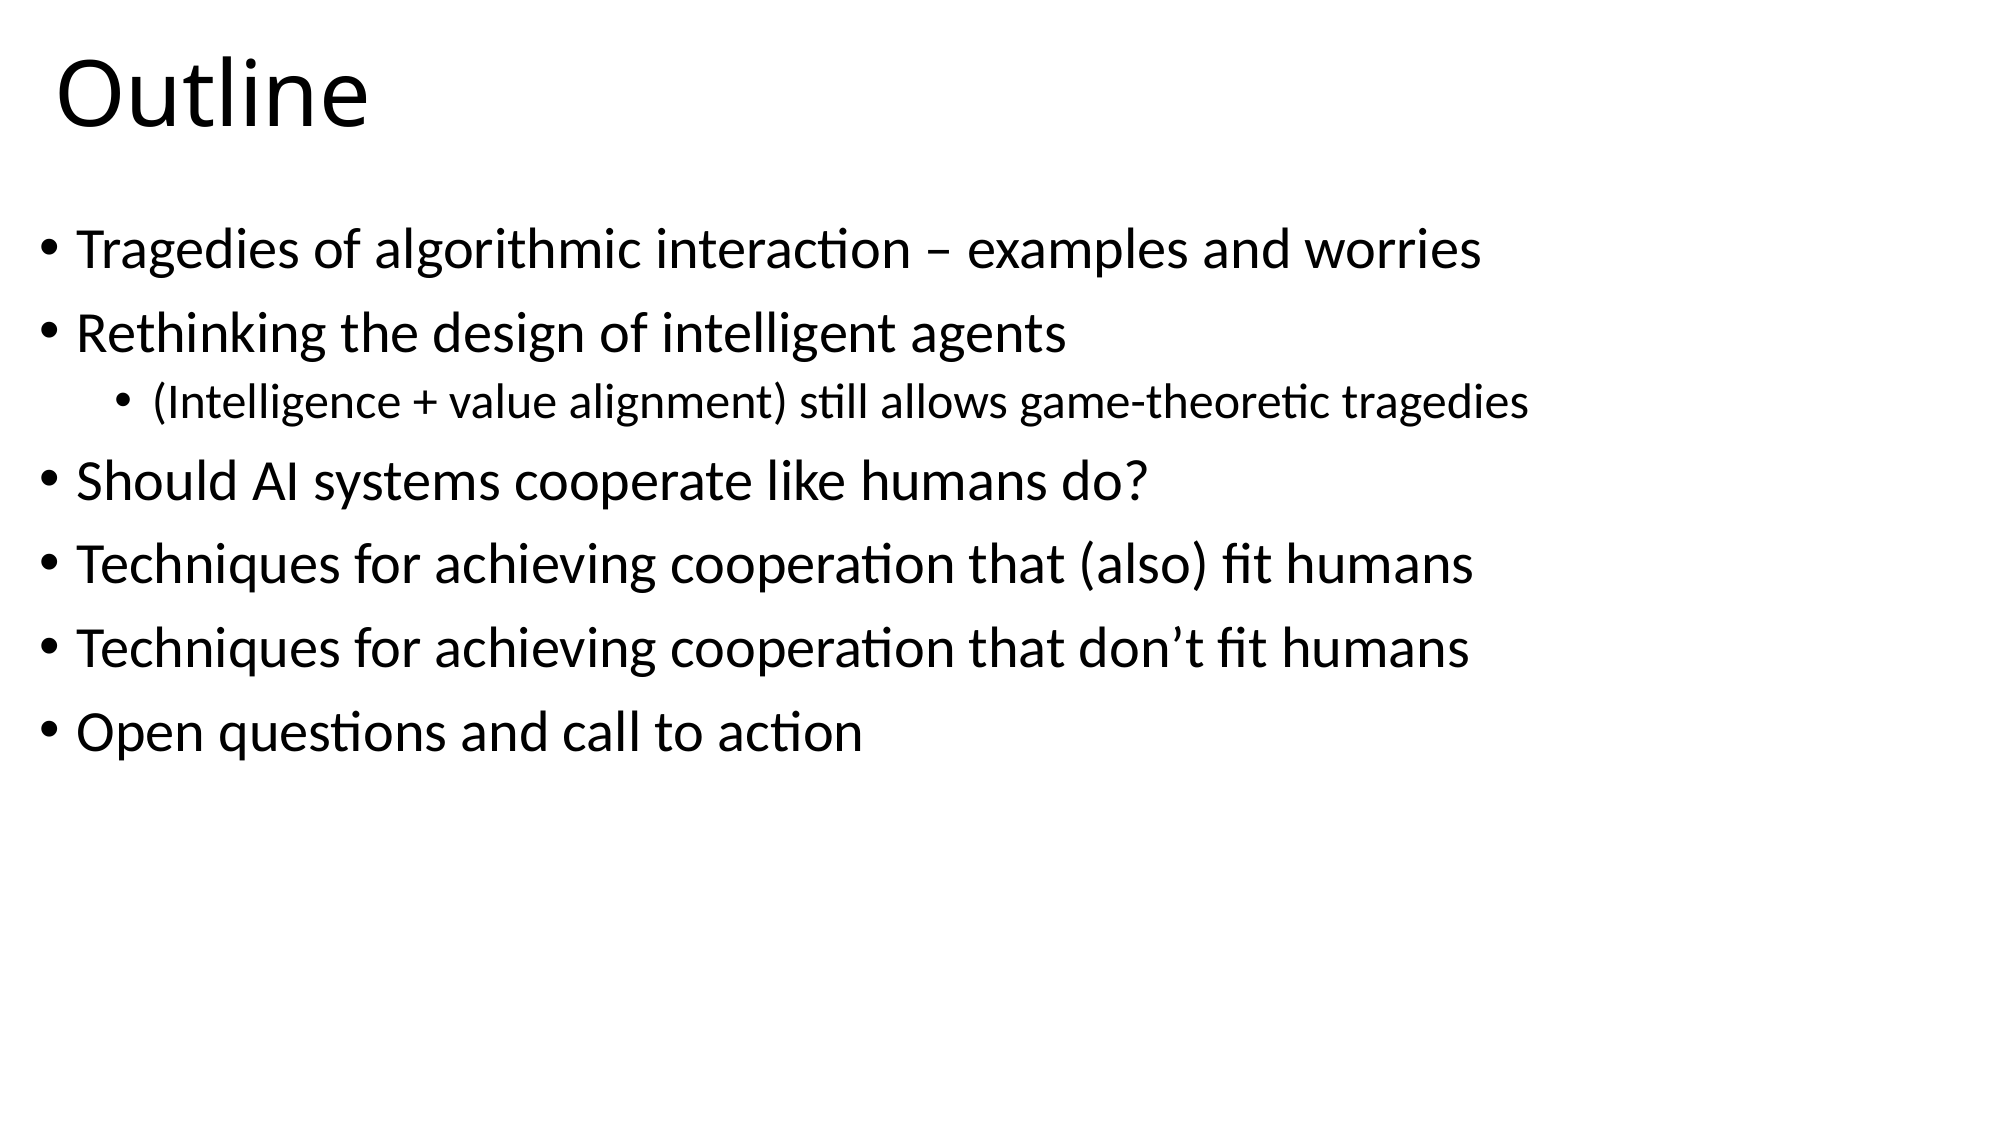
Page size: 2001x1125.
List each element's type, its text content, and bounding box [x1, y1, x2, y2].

title Outline [39, 0, 2000, 206]
text_box Tragedies of algorithmic interaction – examples and worries Rethinking the design of intelligent agents (Intelligence + value alignment) still allows game-theoretic tragedies Should AI systems cooperate like humans do? Techniques for achieving cooperation that (also) fit humans Techniques for achieving cooperation that don’t fit humans Open questions and call to action [24, 210, 1776, 1062]
